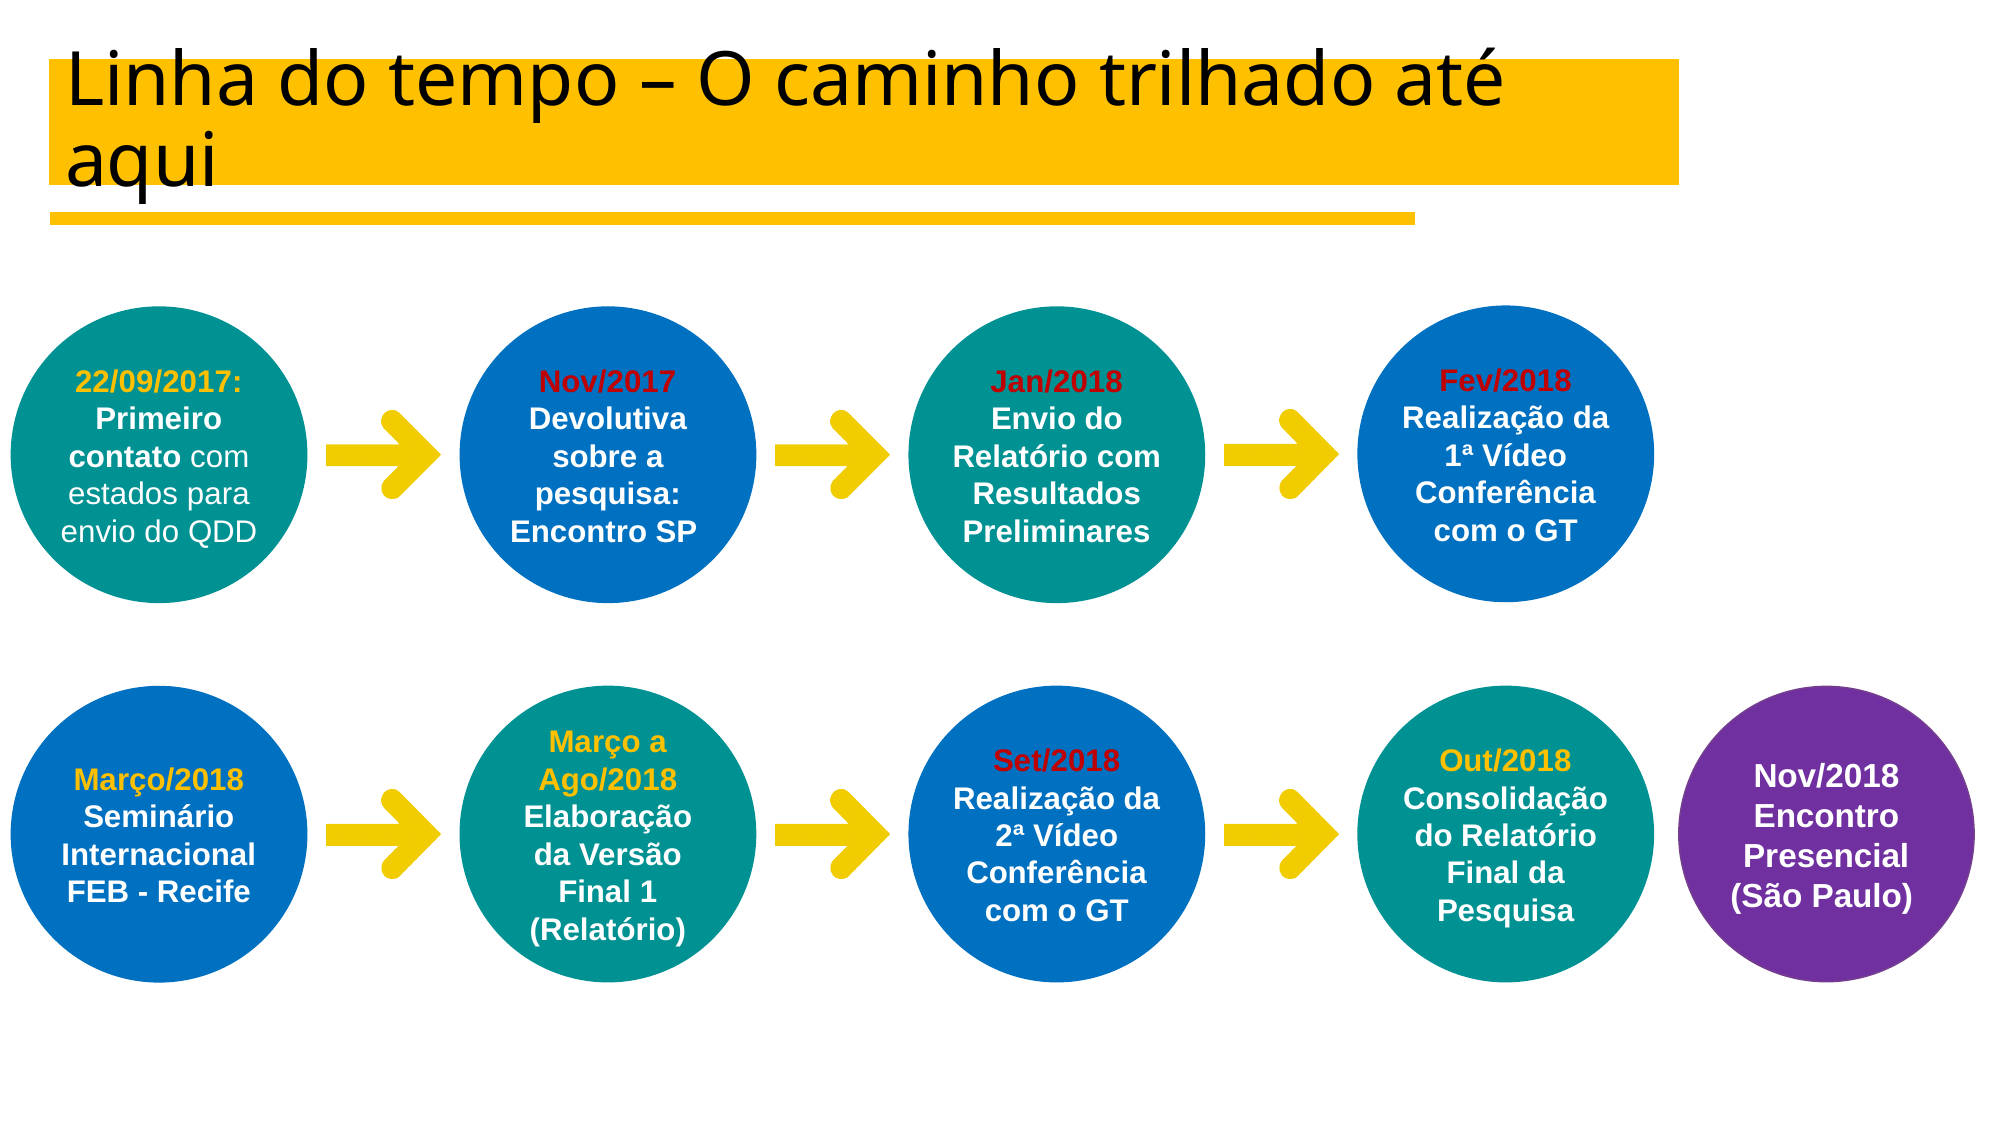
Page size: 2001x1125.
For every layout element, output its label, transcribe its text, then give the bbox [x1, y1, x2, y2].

text_box Out/2018 Consolidação do Relatório Final da Pesquisa [1358, 686, 1654, 982]
picture [775, 789, 890, 879]
text_box Nov/2018 Encontro Presencial (São Paulo) [1678, 686, 1975, 982]
picture [326, 410, 441, 499]
text_box Março/2018 Seminário Internacional FEB - Recife [11, 686, 307, 982]
picture [326, 789, 441, 879]
picture [1224, 409, 1339, 499]
text_box 22/09/2017: Primeiro contato com estados para envio do QDD [11, 307, 307, 603]
text_box Jan/2018 Envio do Relatório com Resultados Preliminares [909, 307, 1205, 603]
text_box Março a Ago/2018 Elaboração da Versão Final 1 (Relatório) [460, 686, 756, 982]
picture [775, 410, 890, 499]
text_box Set/2018 Realização da 2ª Vídeo Conferência com o GT [909, 686, 1205, 982]
text_box Nov/2017 Devolutiva sobre a pesquisa: Encontro SP [460, 307, 756, 603]
title Linha do tempo – O caminho trilhado até aqui [49, 59, 1679, 185]
text_box Fev/2018 Realização da 1ª Vídeo Conferência com o GT [1358, 306, 1654, 602]
picture [1224, 789, 1339, 879]
